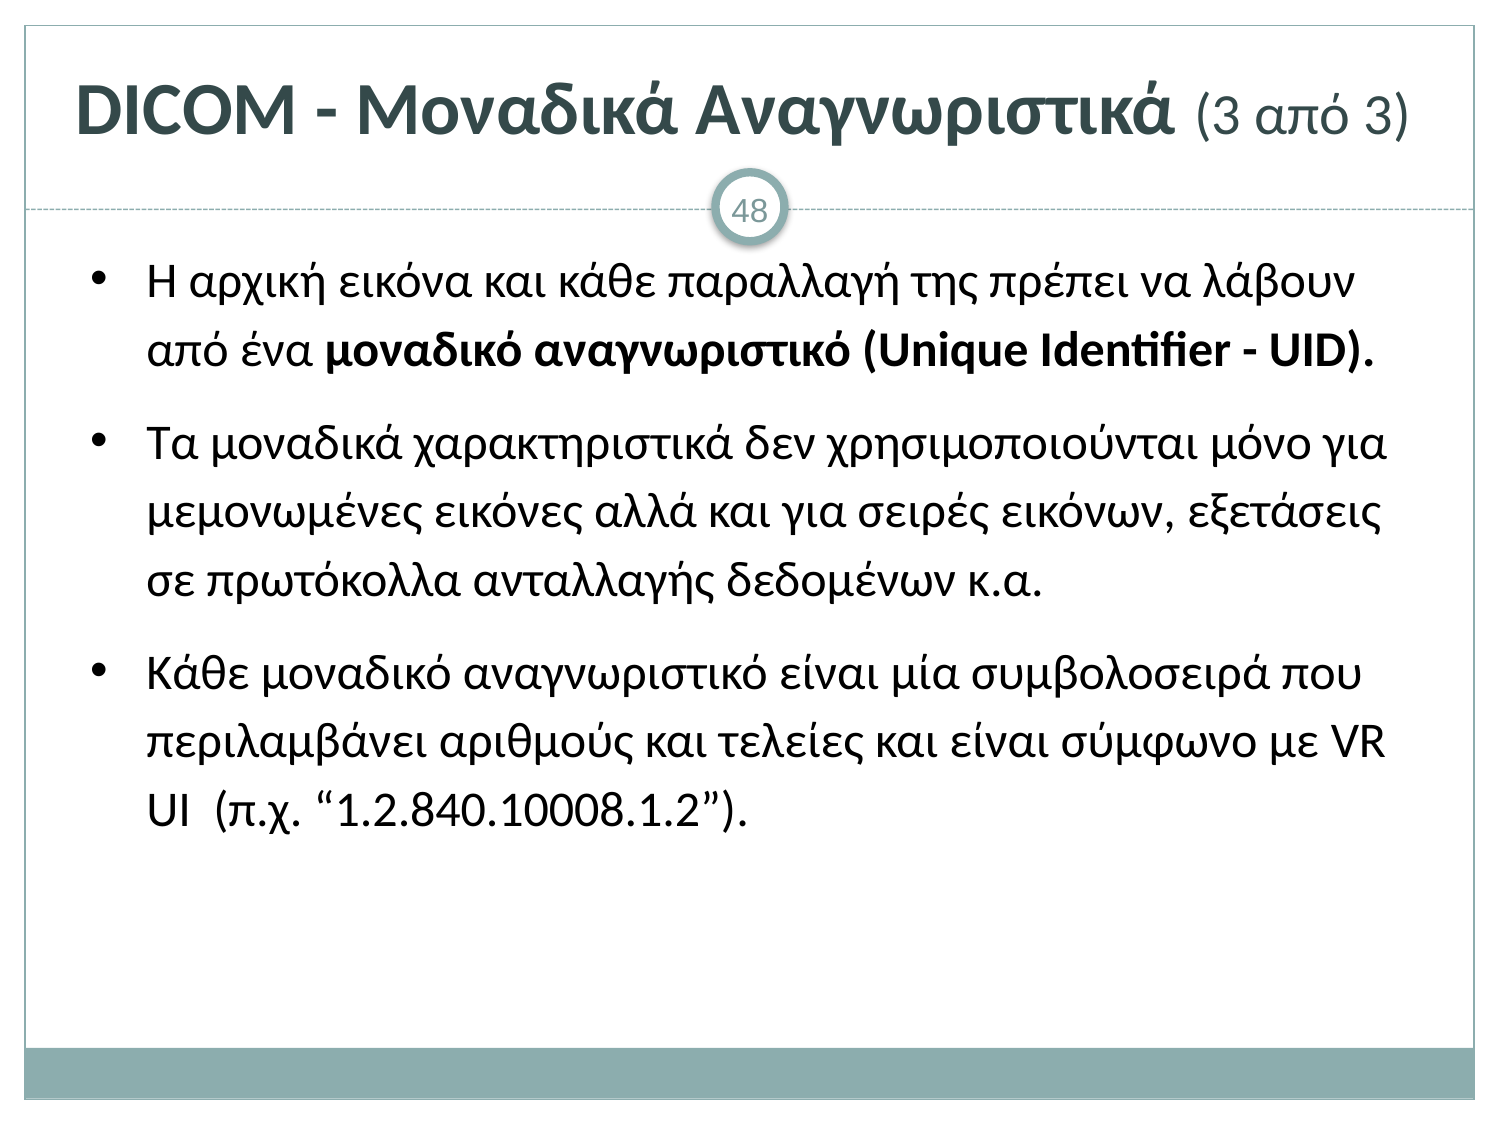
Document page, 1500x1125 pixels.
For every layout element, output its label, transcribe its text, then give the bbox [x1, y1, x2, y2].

list Η αρχική εικόνα και κάθε παραλλαγή της πρέπει να λάβουν από ένα μοναδικό αναγνωριστικό (Unique Identifier - UID). Τα μοναδικά χαρακτηριστικά δεν χρησιμοποιούνται μόνο για μεμονωμένες εικόνες αλλά και για σειρές εικόνων, εξετάσεις σε πρωτόκολλα ανταλλαγής δεδομένων κ.α. Κάθε μοναδικό αναγνωριστικό είναι μία συμβολοσειρά που περιλαμβάνει αριθμούς και τελείες και είναι σύμφωνο με VR UI (π.χ. “1.2.840.10008.1.2”). [75, 231, 1425, 1035]
title DICOM - Μοναδικά Αναγνωριστικά (3 από 3) [29, 29, 1471, 179]
